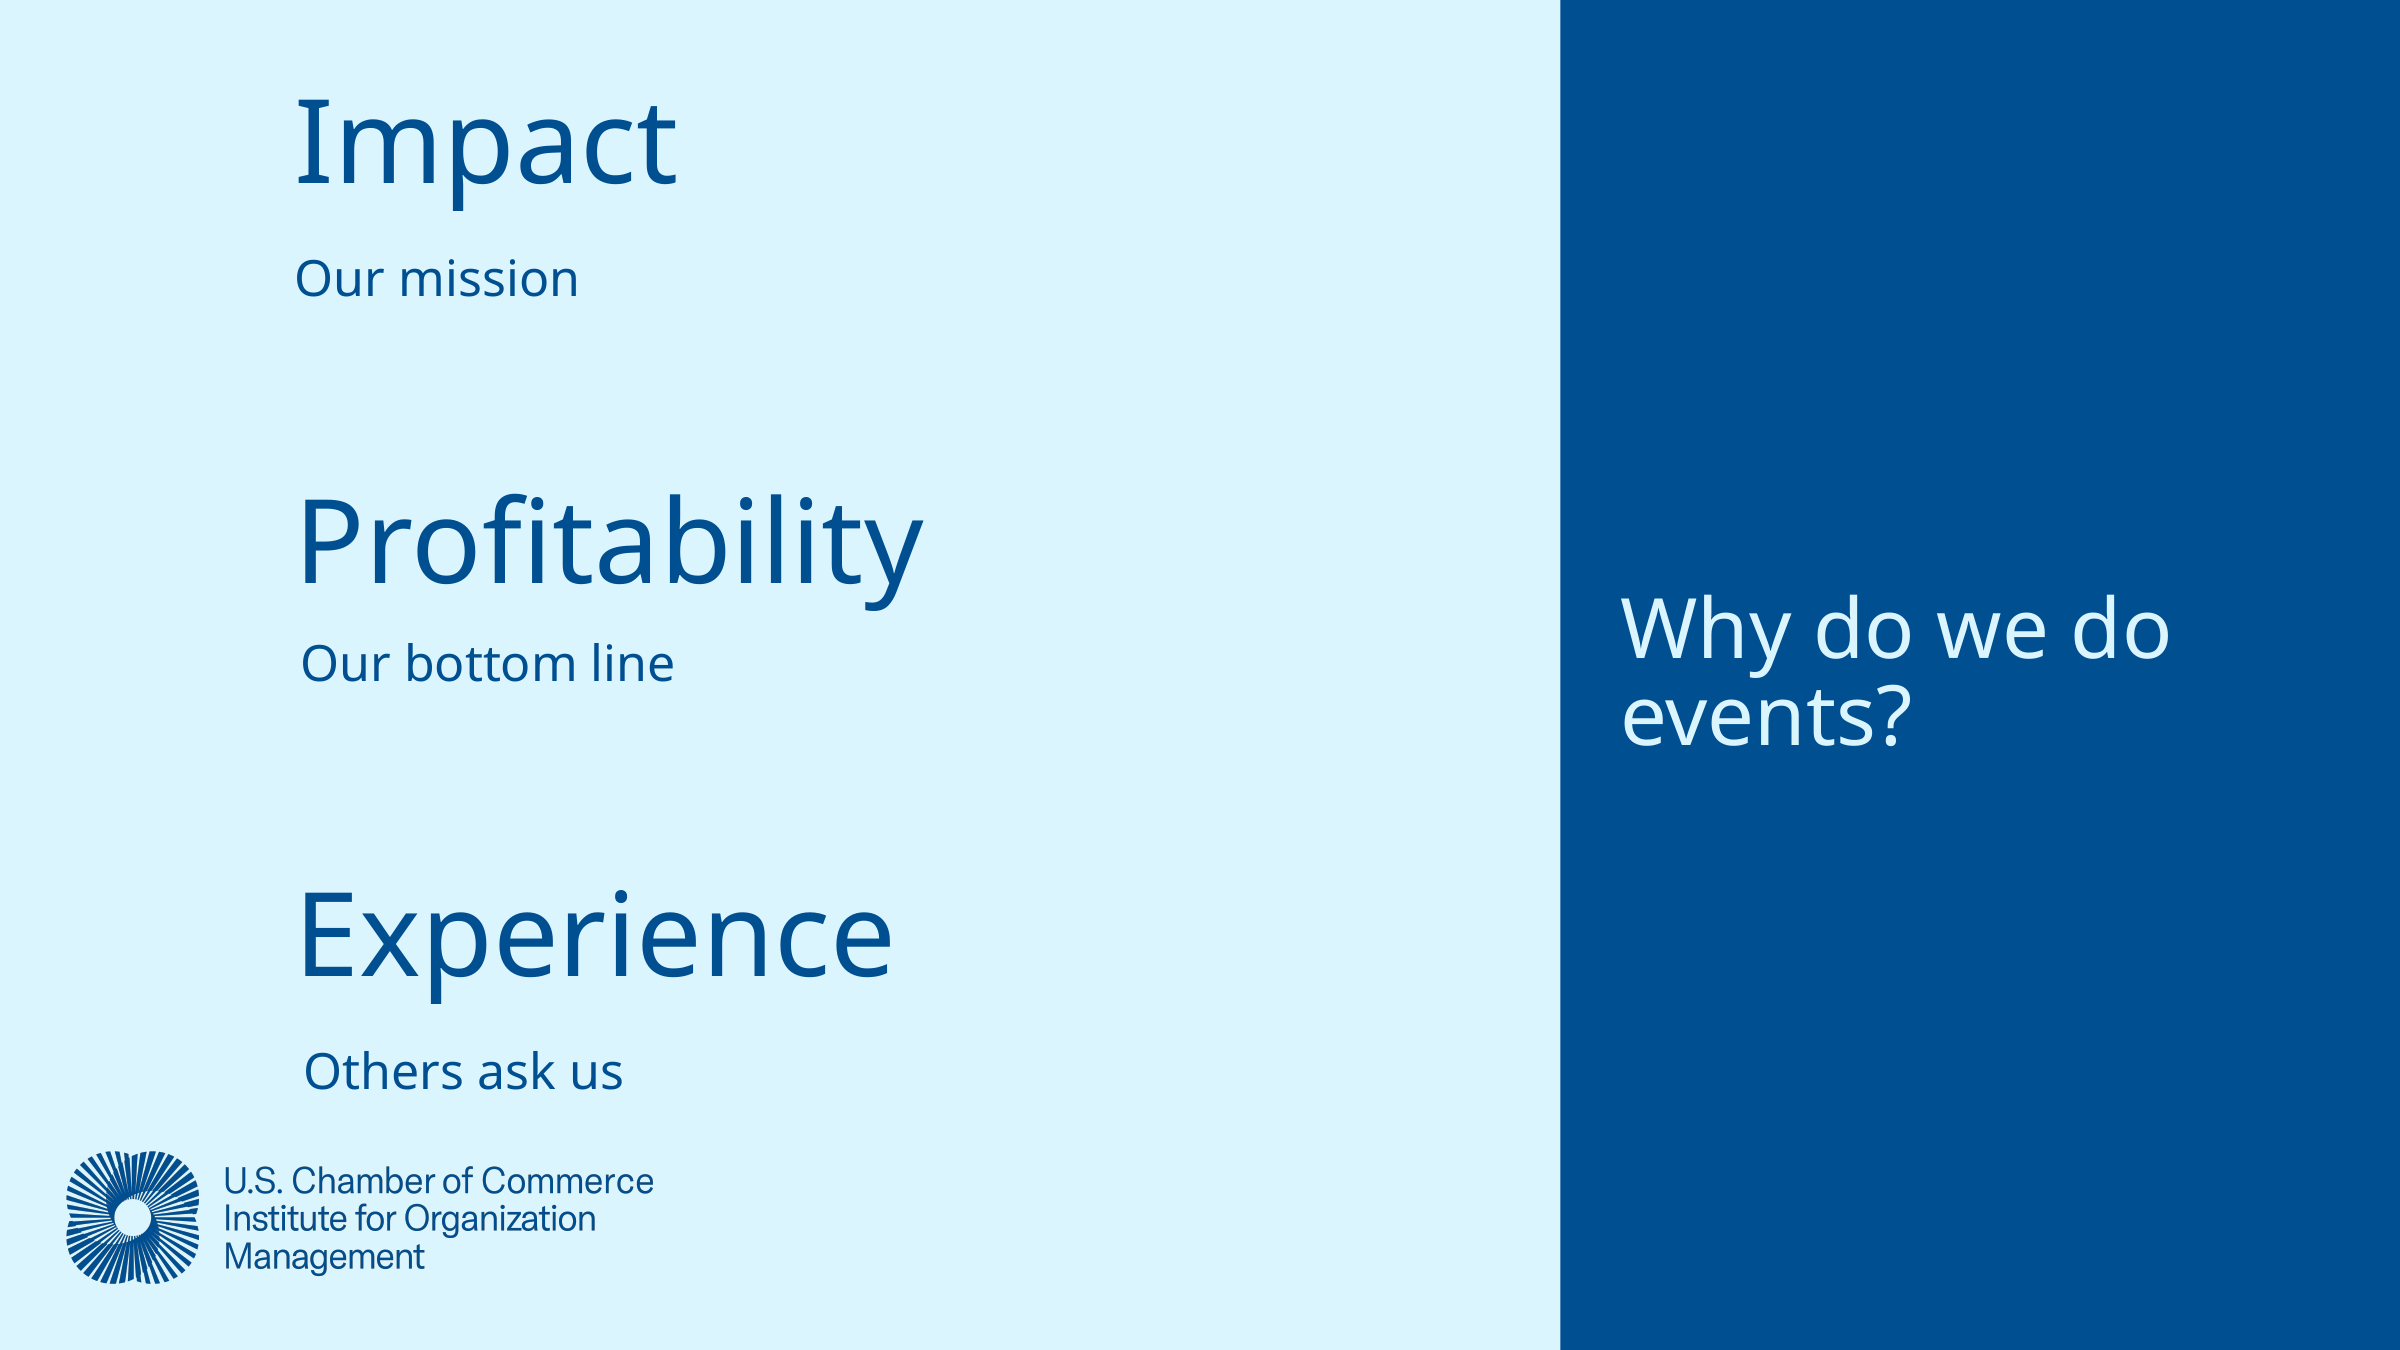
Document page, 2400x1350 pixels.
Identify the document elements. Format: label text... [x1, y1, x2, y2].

picture [0, 1085, 719, 1350]
text_box Our mission [280, 217, 1126, 315]
text_box Impact [280, 20, 1126, 217]
text_box Experience [280, 813, 1126, 1010]
text_box Our bottom line [285, 503, 1132, 700]
text_box Profitability [280, 420, 1126, 616]
text_box Others ask us [289, 912, 1135, 1109]
list Why do we do events? [1560, 0, 2305, 1350]
